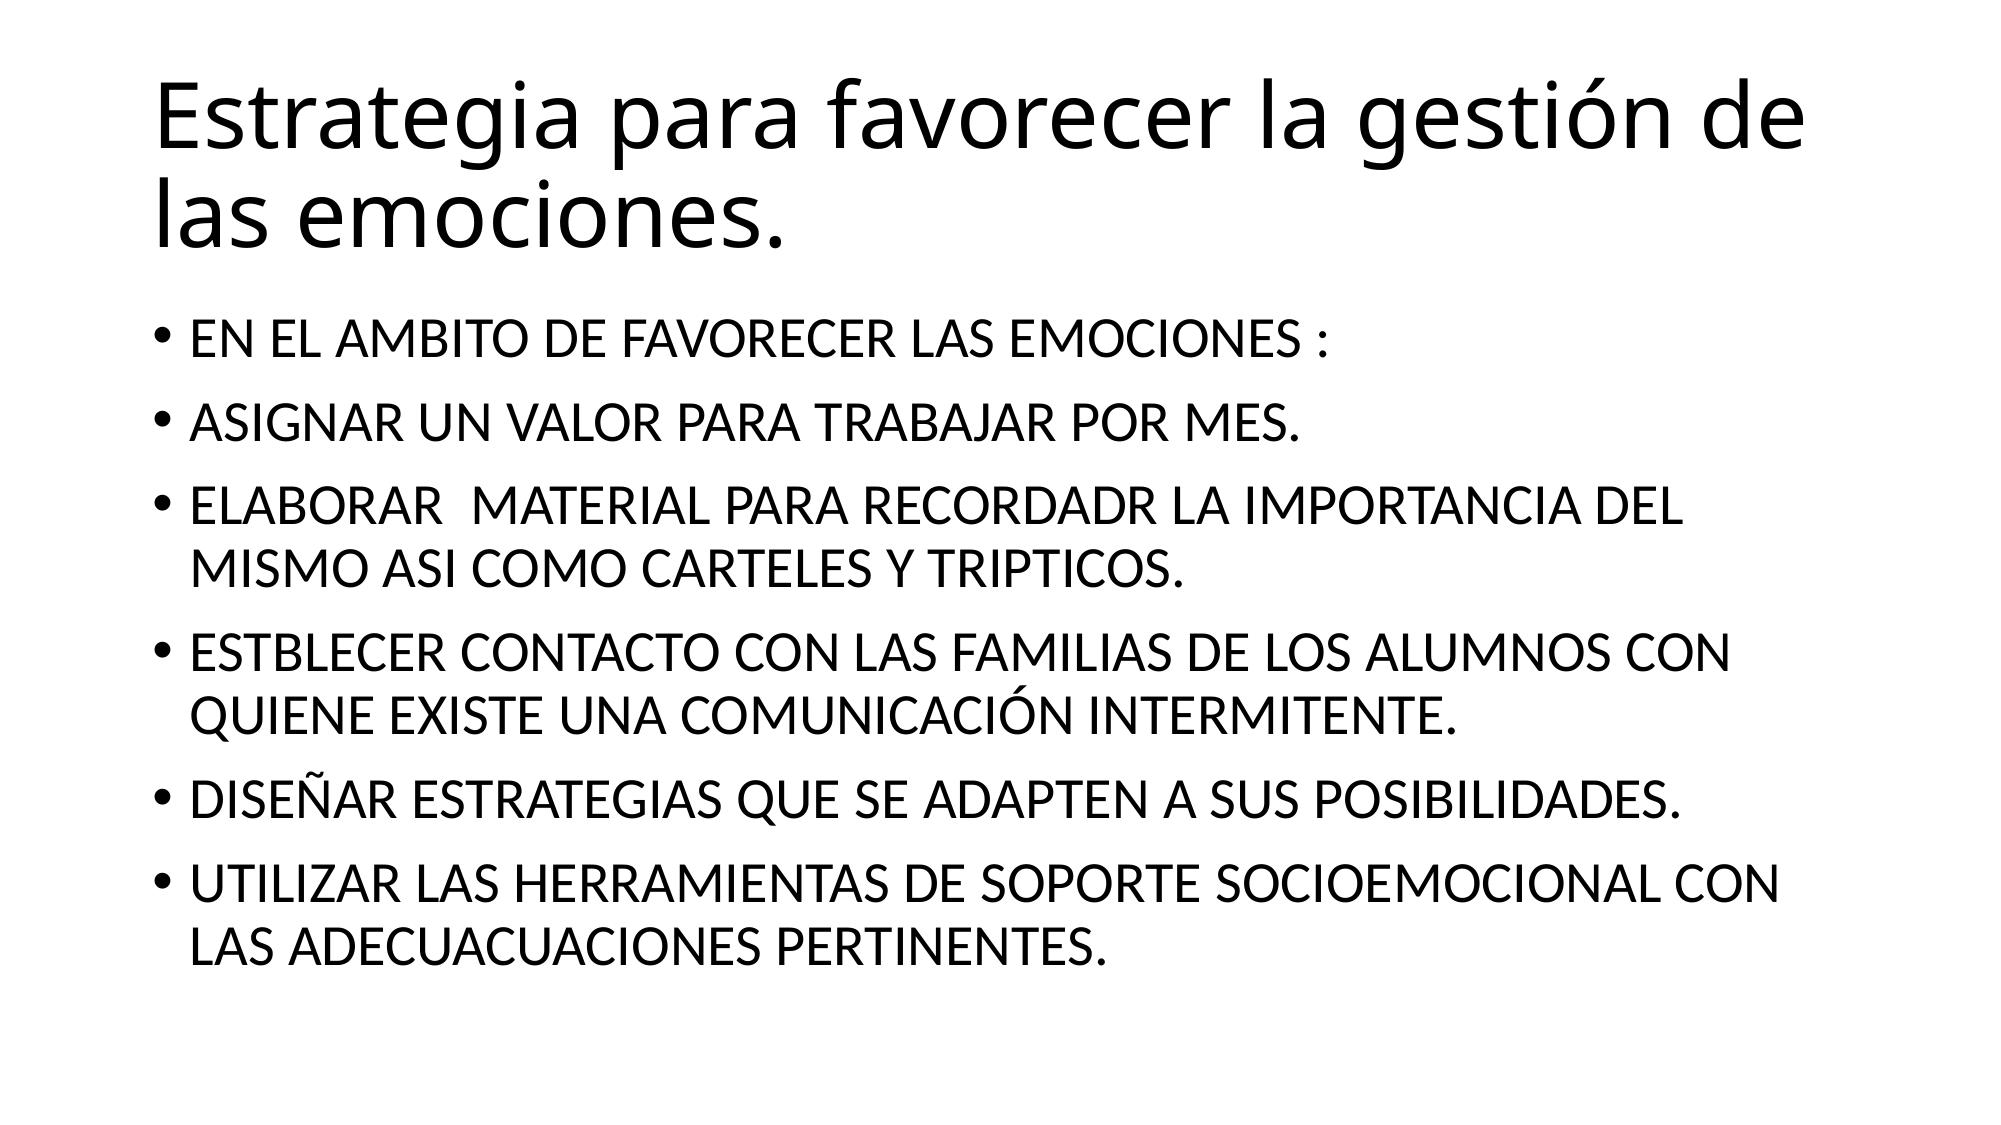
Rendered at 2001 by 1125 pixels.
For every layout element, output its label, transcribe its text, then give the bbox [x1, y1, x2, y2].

list EN EL AMBITO DE FAVORECER LAS EMOCIONES : ASIGNAR UN VALOR PARA TRABAJAR POR MES. ELABORAR MATERIAL PARA RECORDADR LA IMPORTANCIA DEL MISMO ASI COMO CARTELES Y TRIPTICOS. ESTBLECER CONTACTO CON LAS FAMILIAS DE LOS ALUMNOS CON QUIENE EXISTE UNA COMUNICACIÓN INTERMITENTE. DISEÑAR ESTRATEGIAS QUE SE ADAPTEN A SUS POSIBILIDADES. UTILIZAR LAS HERRAMIENTAS DE SOPORTE SOCIOEMOCIONAL CON LAS ADECUACUACIONES PERTINENTES. [137, 299, 1863, 1014]
title Estrategia para favorecer la gestión de las emociones. [137, 59, 1863, 278]
